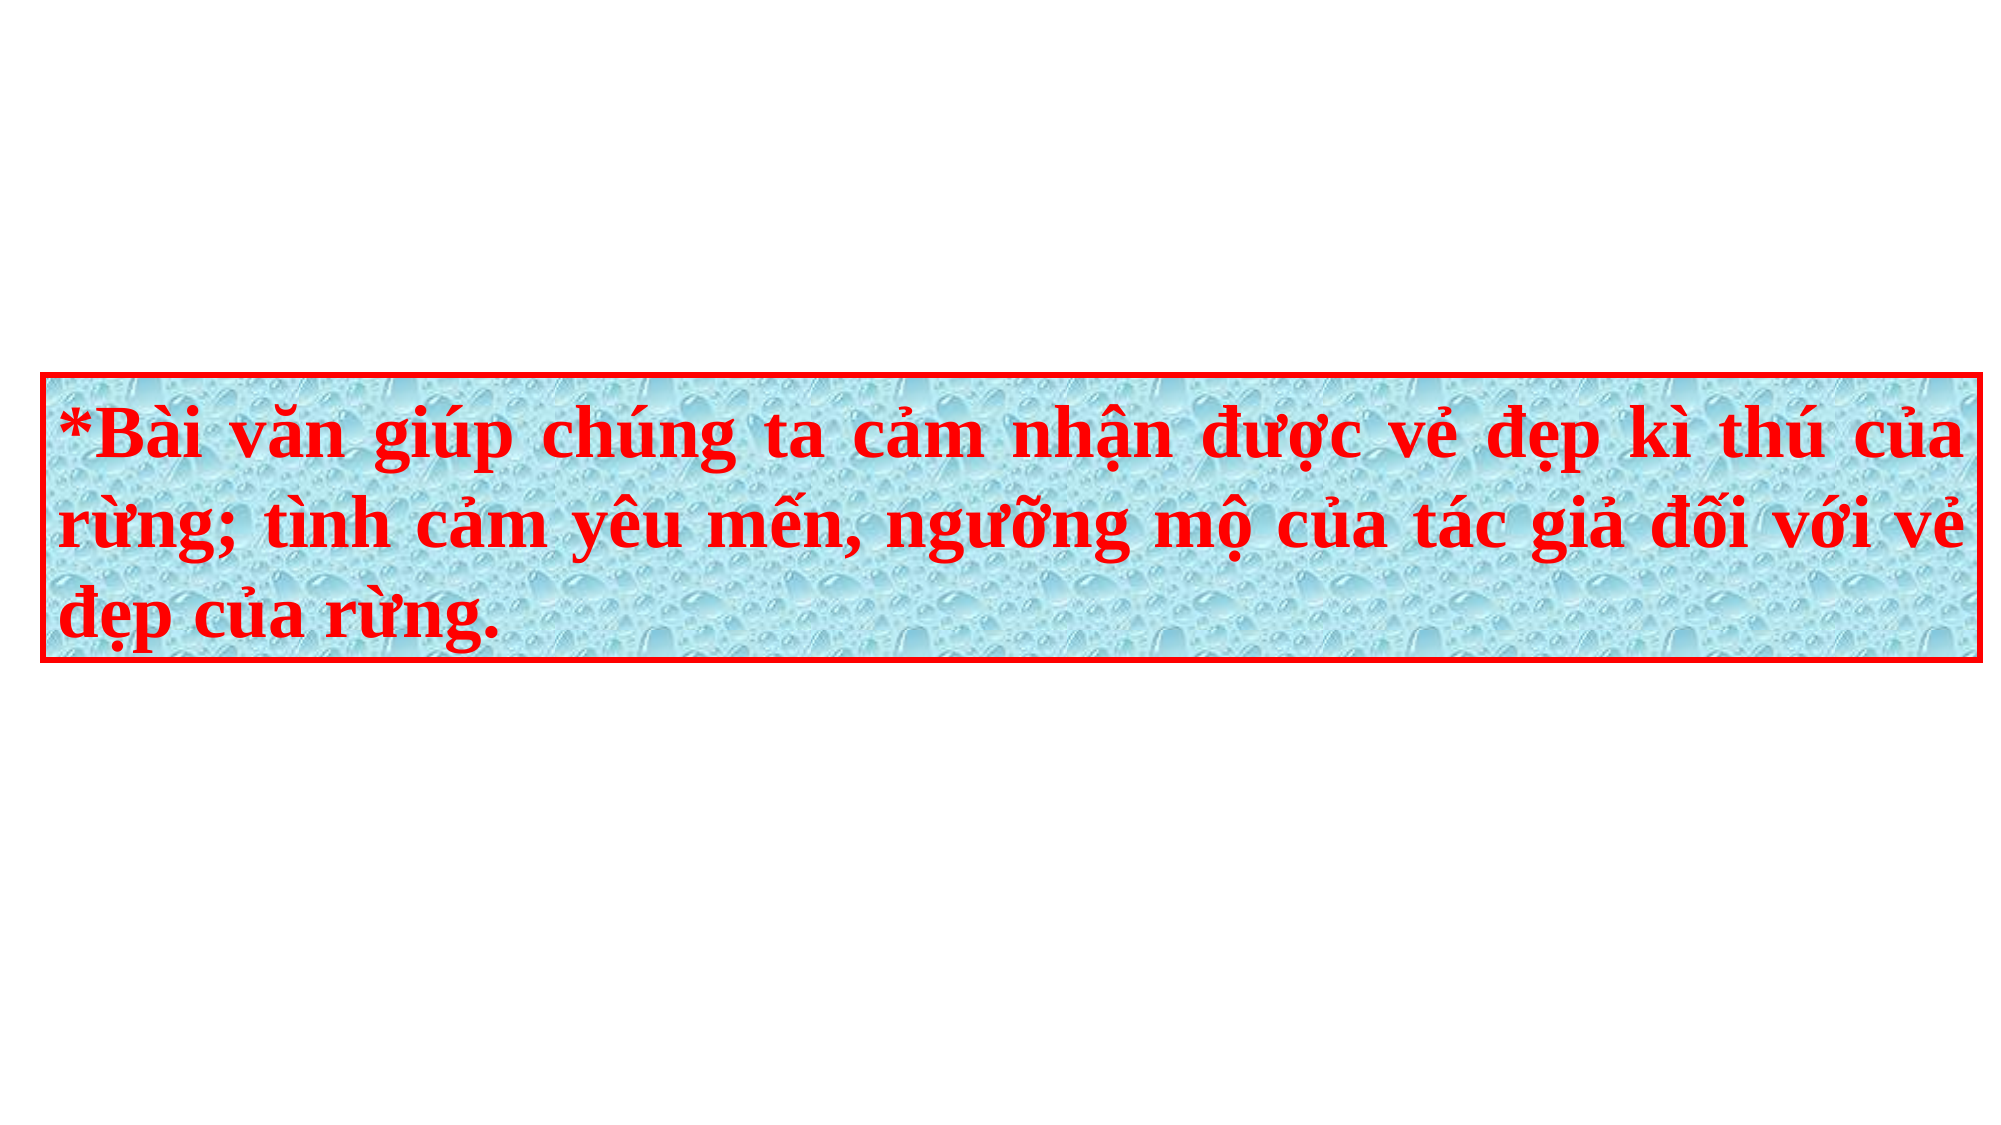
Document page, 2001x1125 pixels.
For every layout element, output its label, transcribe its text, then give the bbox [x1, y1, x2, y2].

text_box *Bài văn giúp chúng ta cảm nhận được vẻ đẹp kì thú của rừng; tình cảm yêu mến, ngưỡng mộ của tác giả đối với vẻ đẹp của rừng. [43, 374, 1981, 660]
